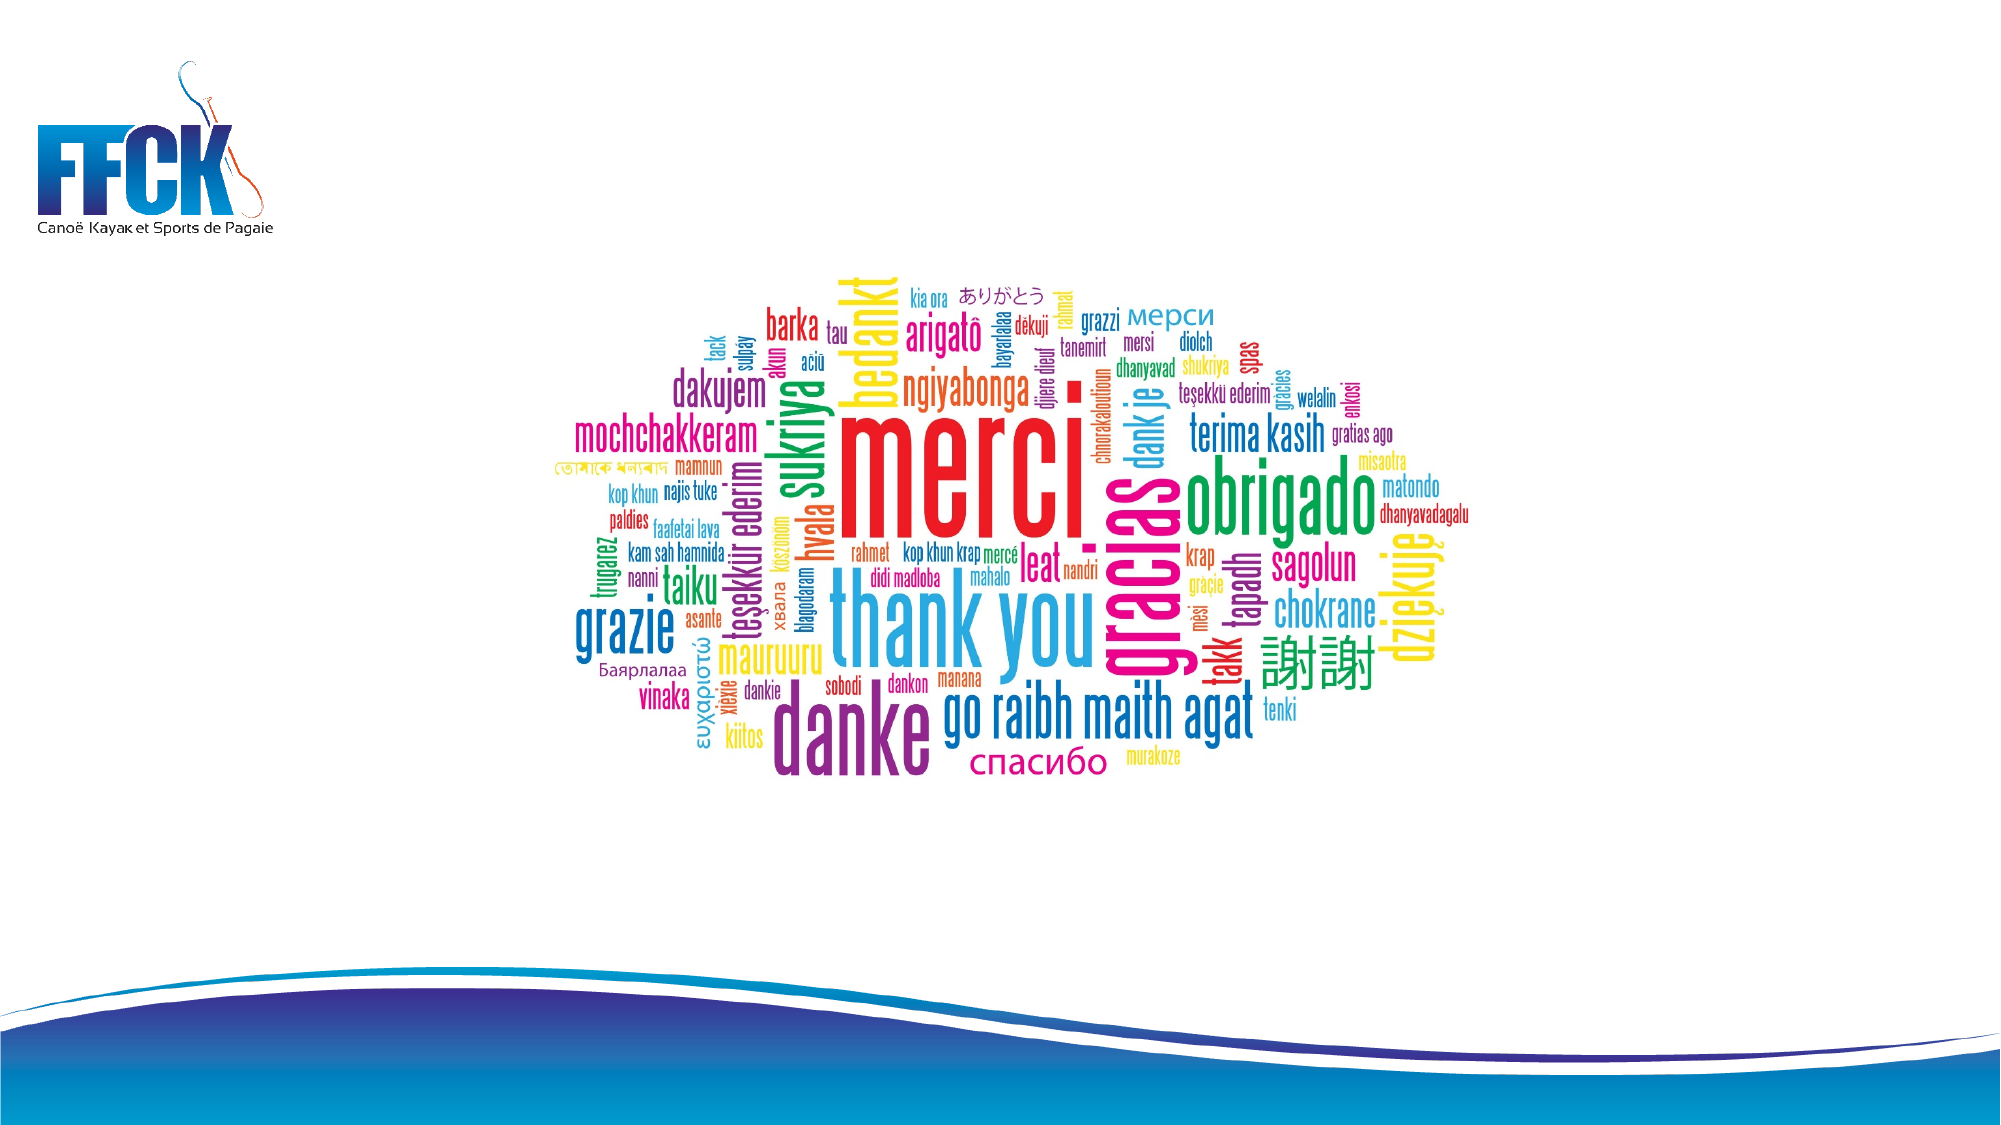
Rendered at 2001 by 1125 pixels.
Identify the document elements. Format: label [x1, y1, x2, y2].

picture [495, 135, 1519, 929]
picture [31, 59, 279, 237]
picture [0, 967, 2000, 1074]
